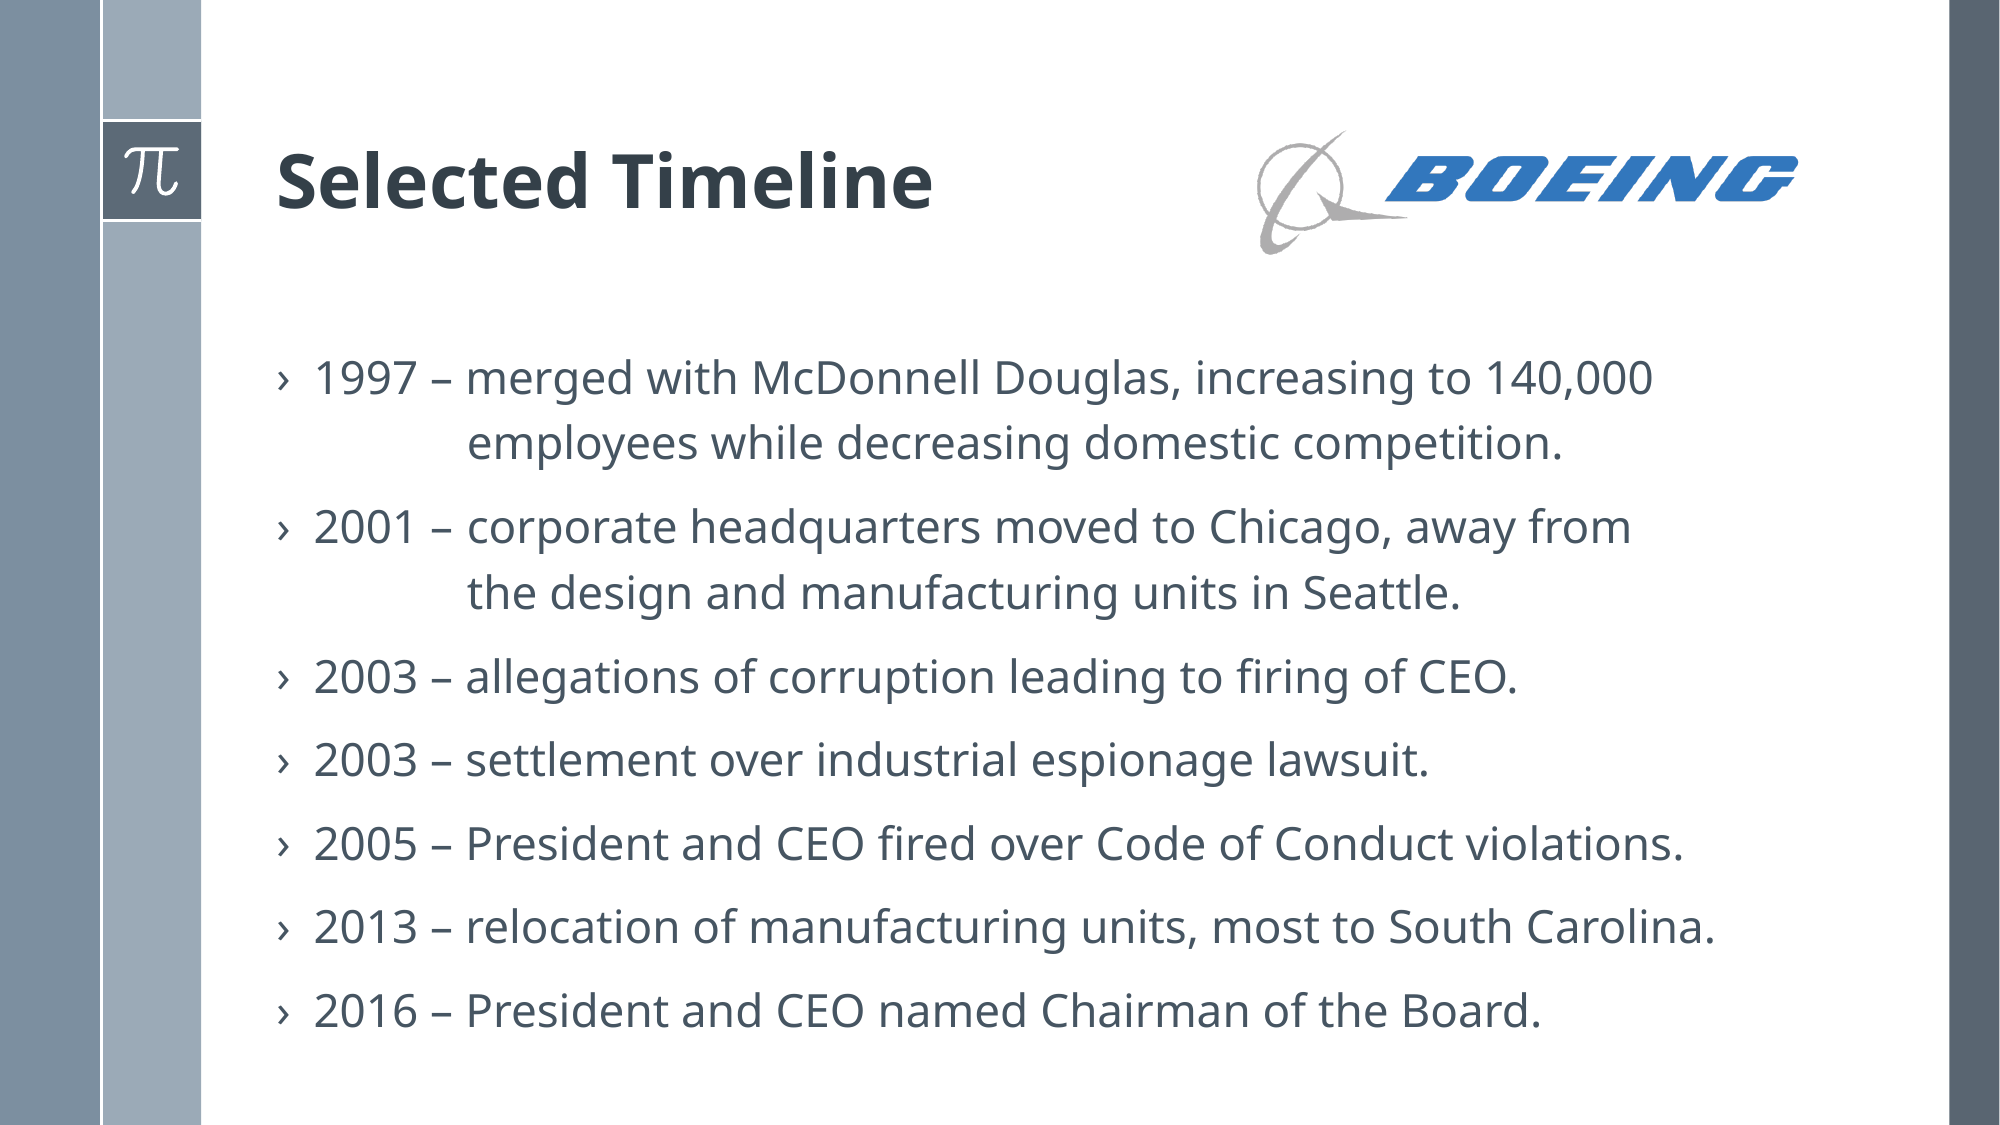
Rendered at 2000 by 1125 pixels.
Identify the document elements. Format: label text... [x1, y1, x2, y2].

list 1997 – merged with McDonnell Douglas, increasing to 140,000 employees while decreasing domestic competition. 2001 – corporate headquarters moved to Chicago, away from the design and manufacturing units in Seattle. 2003 – allegations of corruption leading to firing of CEO. 2003 – settlement over industrial espionage lawsuit. 2005 – President and CEO fired over Code of Conduct violations. 2013 – relocation of manufacturing units, most to South Carolina. 2016 – President and CEO named Chairman of the Board. [261, 262, 1867, 1063]
picture [1249, 123, 1805, 262]
title Selected Timeline [261, 29, 1867, 233]
